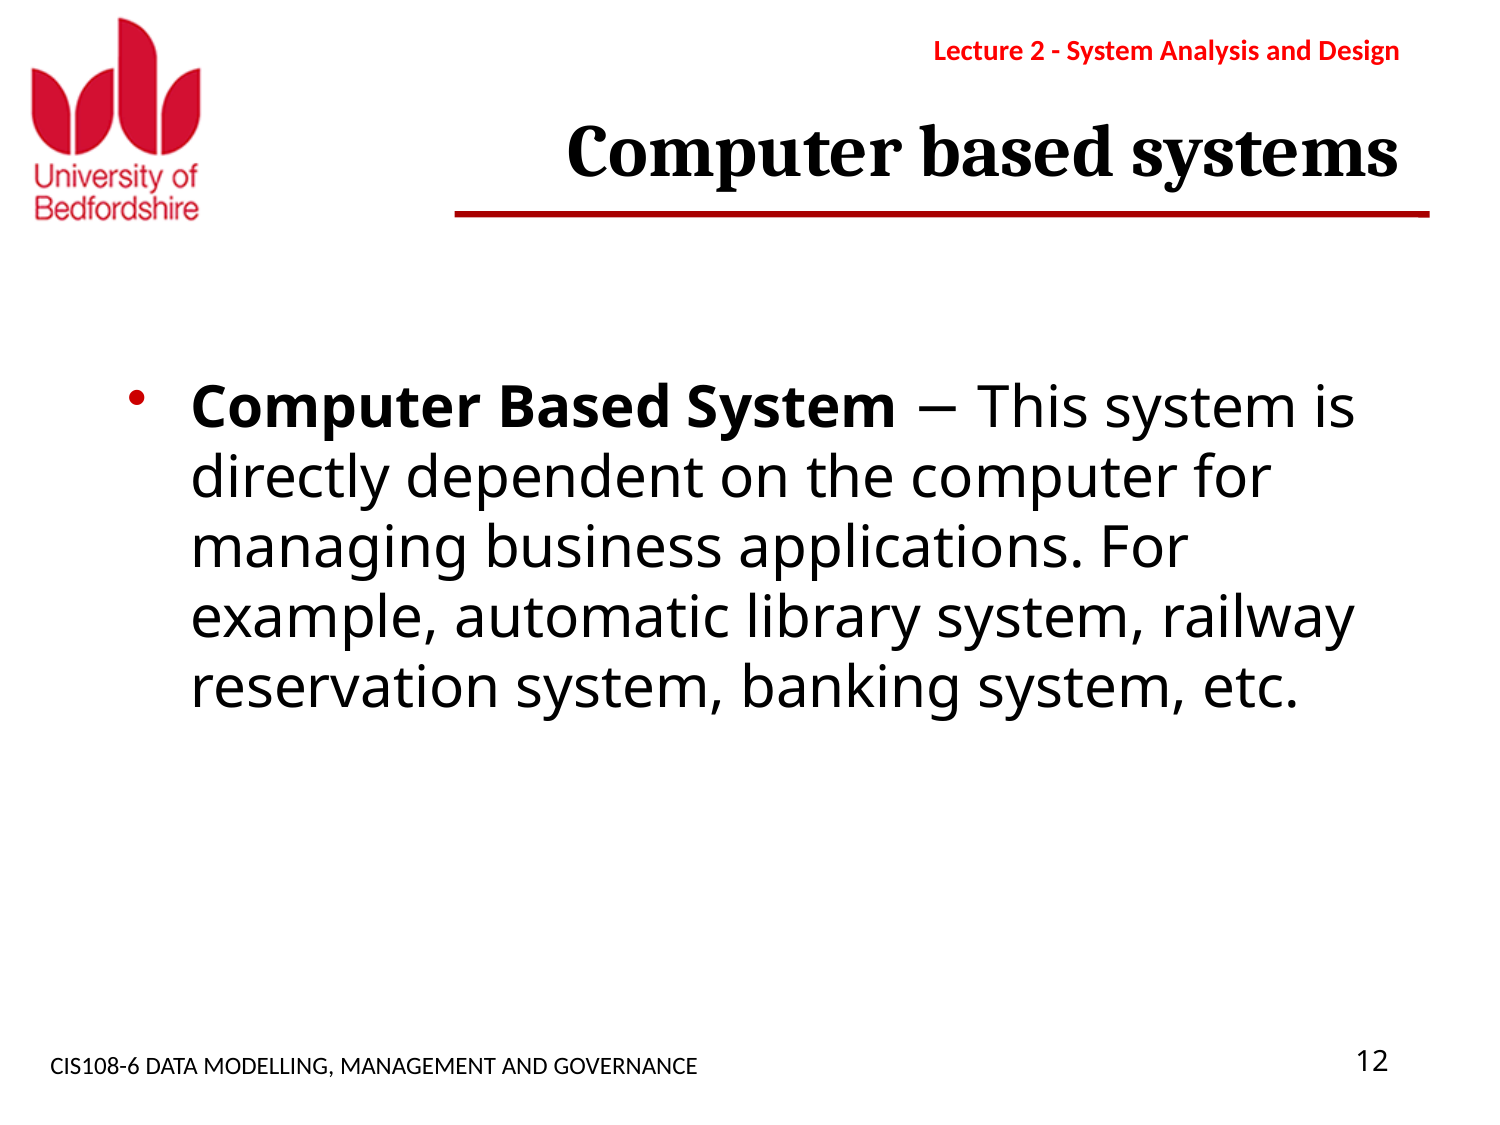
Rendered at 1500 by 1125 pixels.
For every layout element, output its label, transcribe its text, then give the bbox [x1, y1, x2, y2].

title Computer based systems [265, 90, 1416, 203]
picture [0, 0, 237, 236]
list Computer Based System − This system is directly dependent on the computer for managing business applications. For example, automatic library system, railway reservation system, banking system, etc. [112, 361, 1436, 823]
slide_number Lecture 2 - System Analysis and Design [856, 18, 1416, 79]
footer CIS108-6 DATA MODELLING, MANAGEMENT AND GOVERNANCE [35, 1035, 750, 1095]
